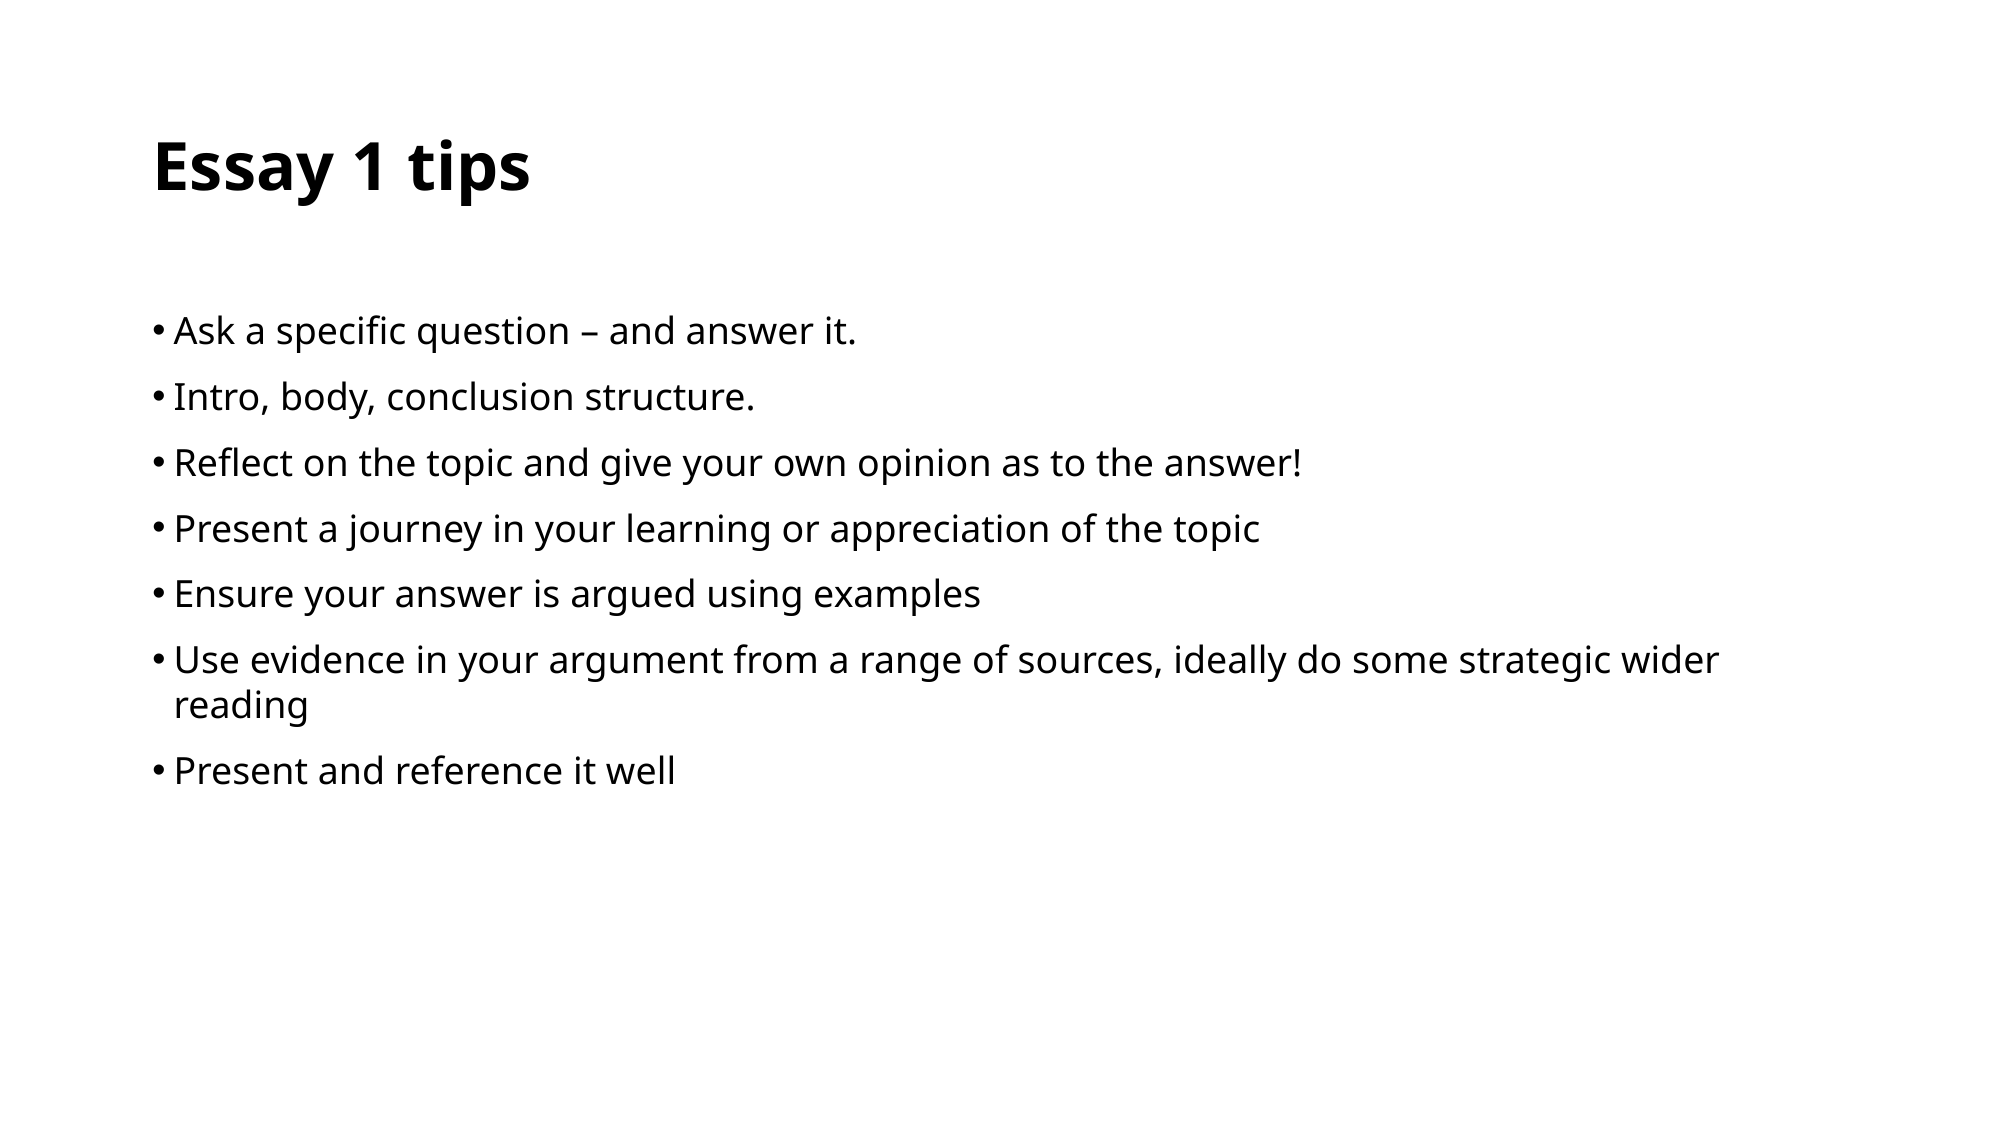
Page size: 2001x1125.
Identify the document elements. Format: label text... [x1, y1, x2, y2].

title Essay 1 tips [137, 59, 1779, 278]
list Ask a specific question – and answer it. Intro, body, conclusion structure. Reflect on the topic and give your own opinion as to the answer! Present a journey in your learning or appreciation of the topic Ensure your answer is argued using examples Use evidence in your argument from a range of sources, ideally do some strategic wider reading Present and reference it well [137, 299, 1863, 1014]
